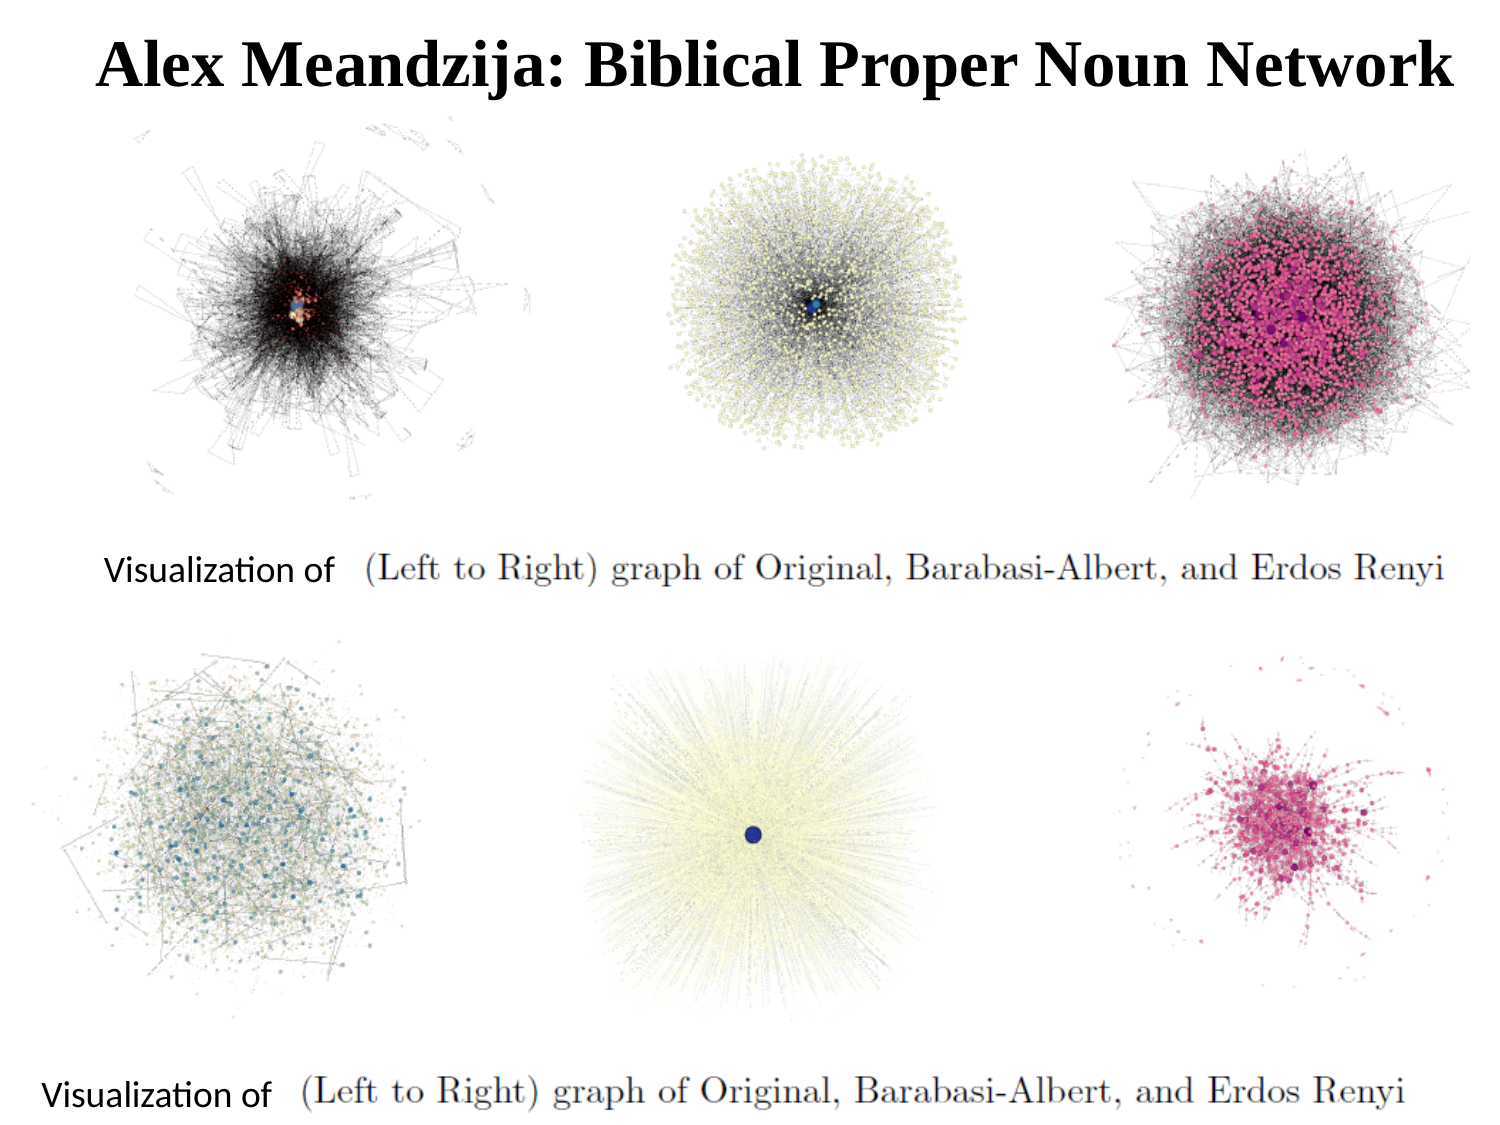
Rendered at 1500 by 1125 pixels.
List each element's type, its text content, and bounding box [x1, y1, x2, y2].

text_box Alex Meandzija: Biblical Proper Noun Network [80, 12, 1472, 108]
text_box Visualization of [89, 537, 127, 585]
picture [14, 74, 1500, 1113]
